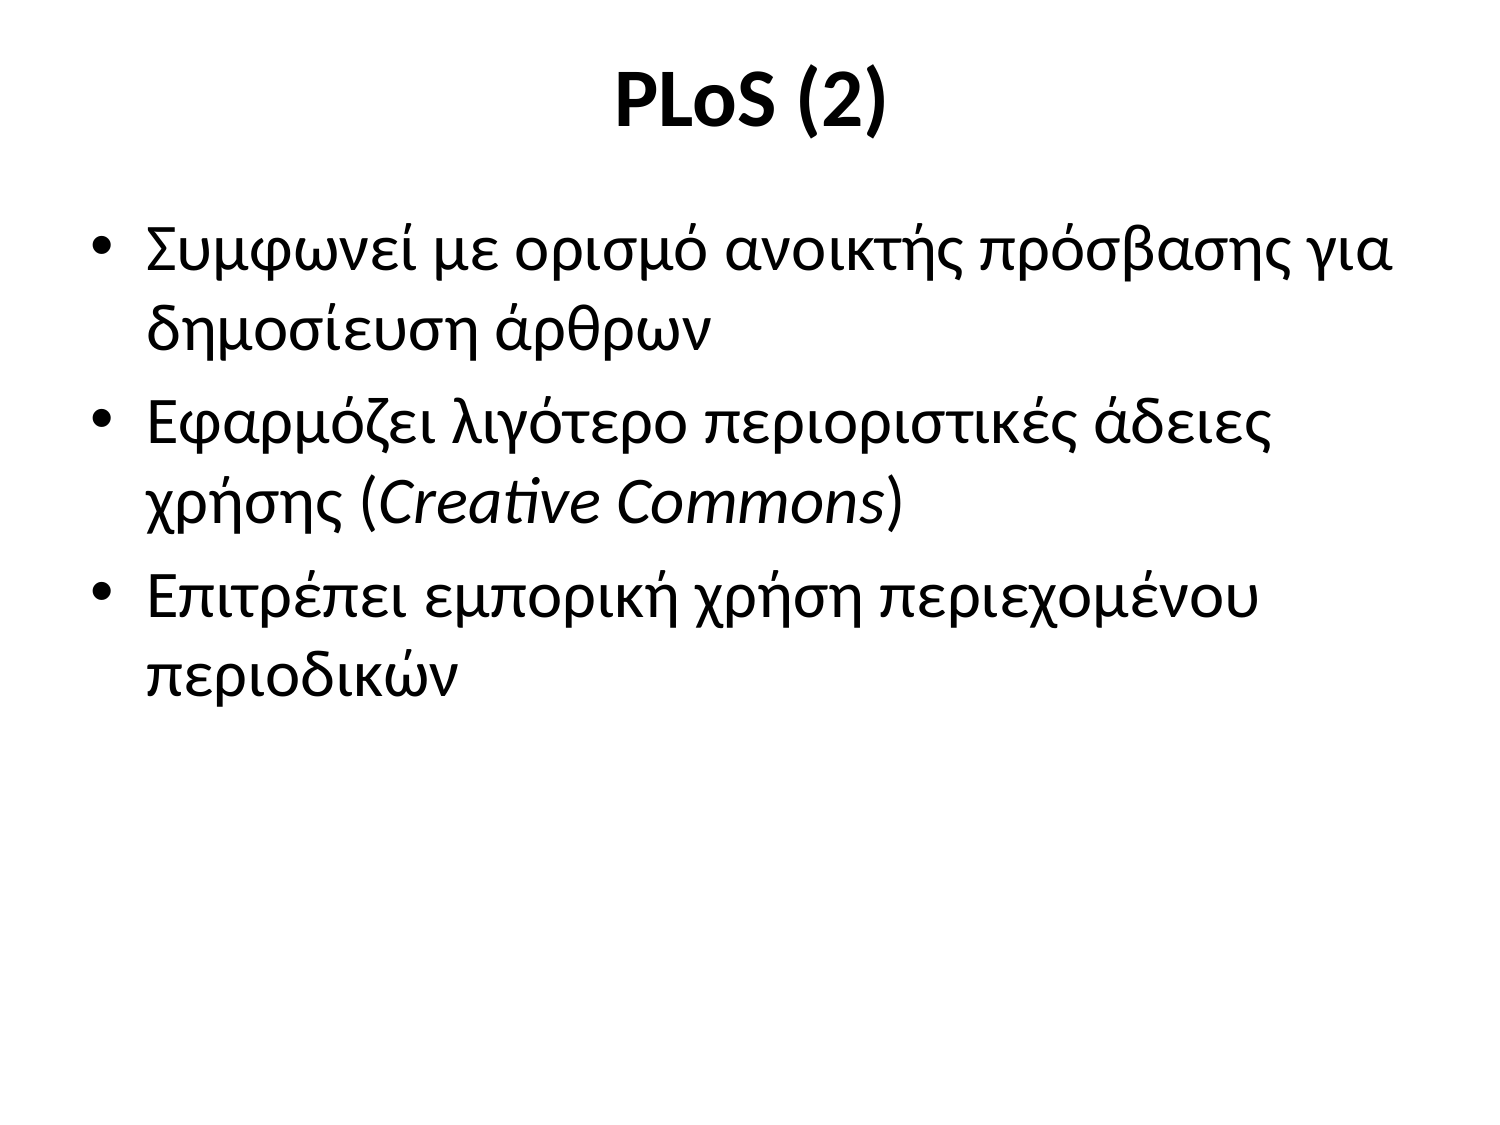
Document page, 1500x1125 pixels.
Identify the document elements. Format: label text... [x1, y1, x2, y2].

list Συμφωνεί με ορισμό ανοικτής πρόσβασης για δημοσίευση άρθρων Εφαρμόζει λιγότερο περιοριστικές άδειες χρήσης (Creative Commons) Επιτρέπει εμπορική χρήση περιεχομένου περιοδικών [75, 196, 1425, 1024]
title PLoS (2) [76, 19, 1427, 169]
